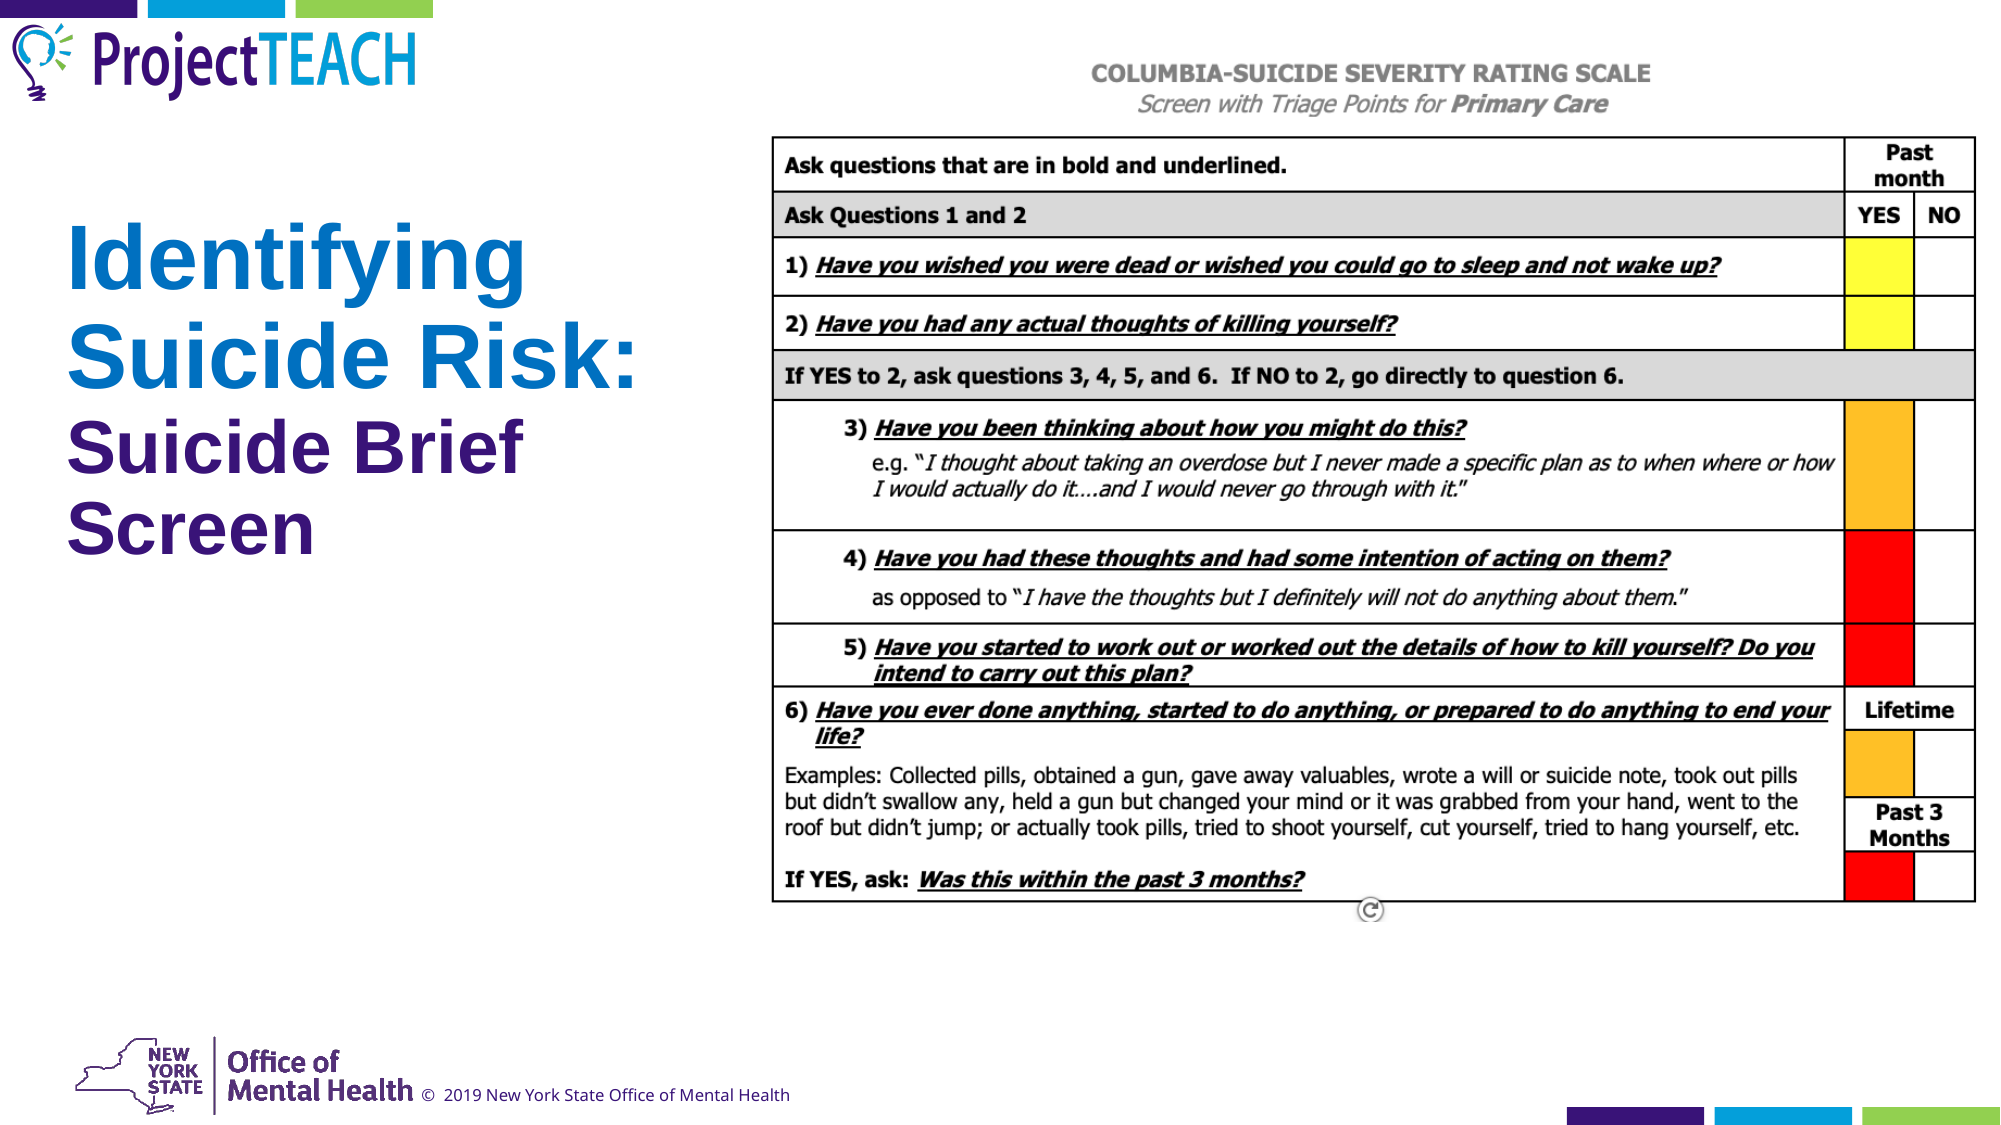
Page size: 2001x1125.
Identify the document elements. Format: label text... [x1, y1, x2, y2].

text_box [425, 259, 1698, 1001]
picture [737, 43, 2000, 922]
picture [71, 1032, 417, 1119]
picture [12, 23, 415, 101]
text_box Identifying Suicide Risk: Suicide Brief Screen [65, 210, 685, 657]
